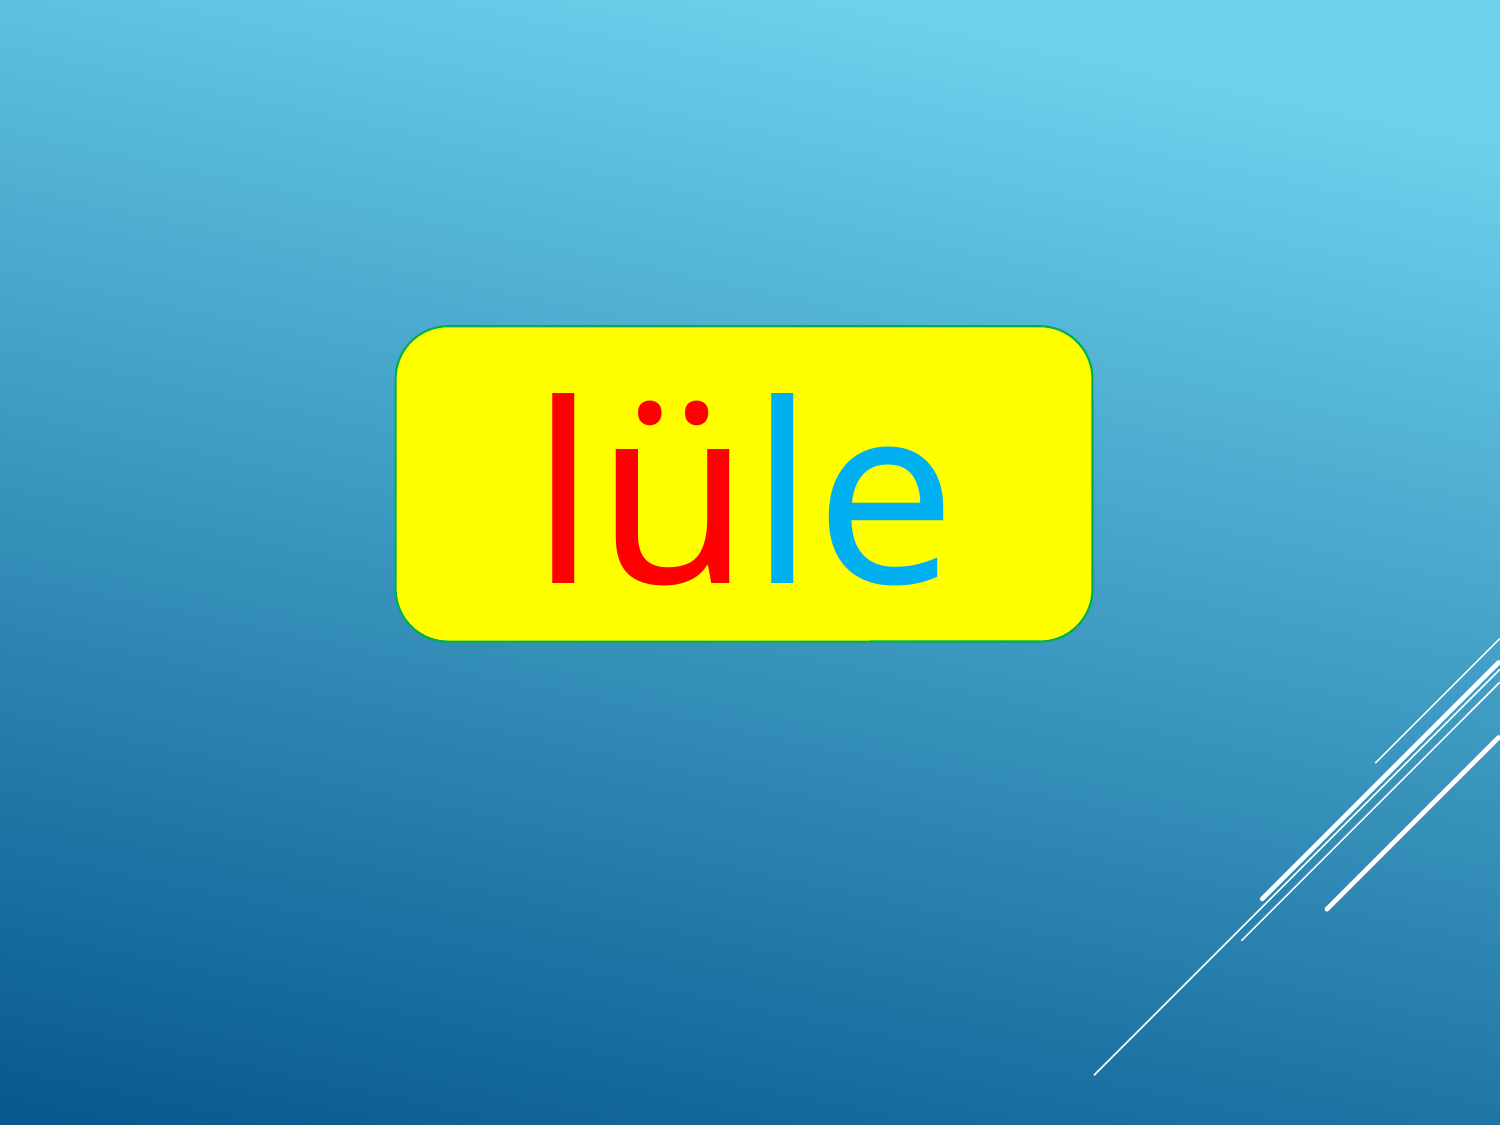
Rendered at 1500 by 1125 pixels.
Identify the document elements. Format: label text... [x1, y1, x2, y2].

text_box lüle [394, 325, 1094, 643]
